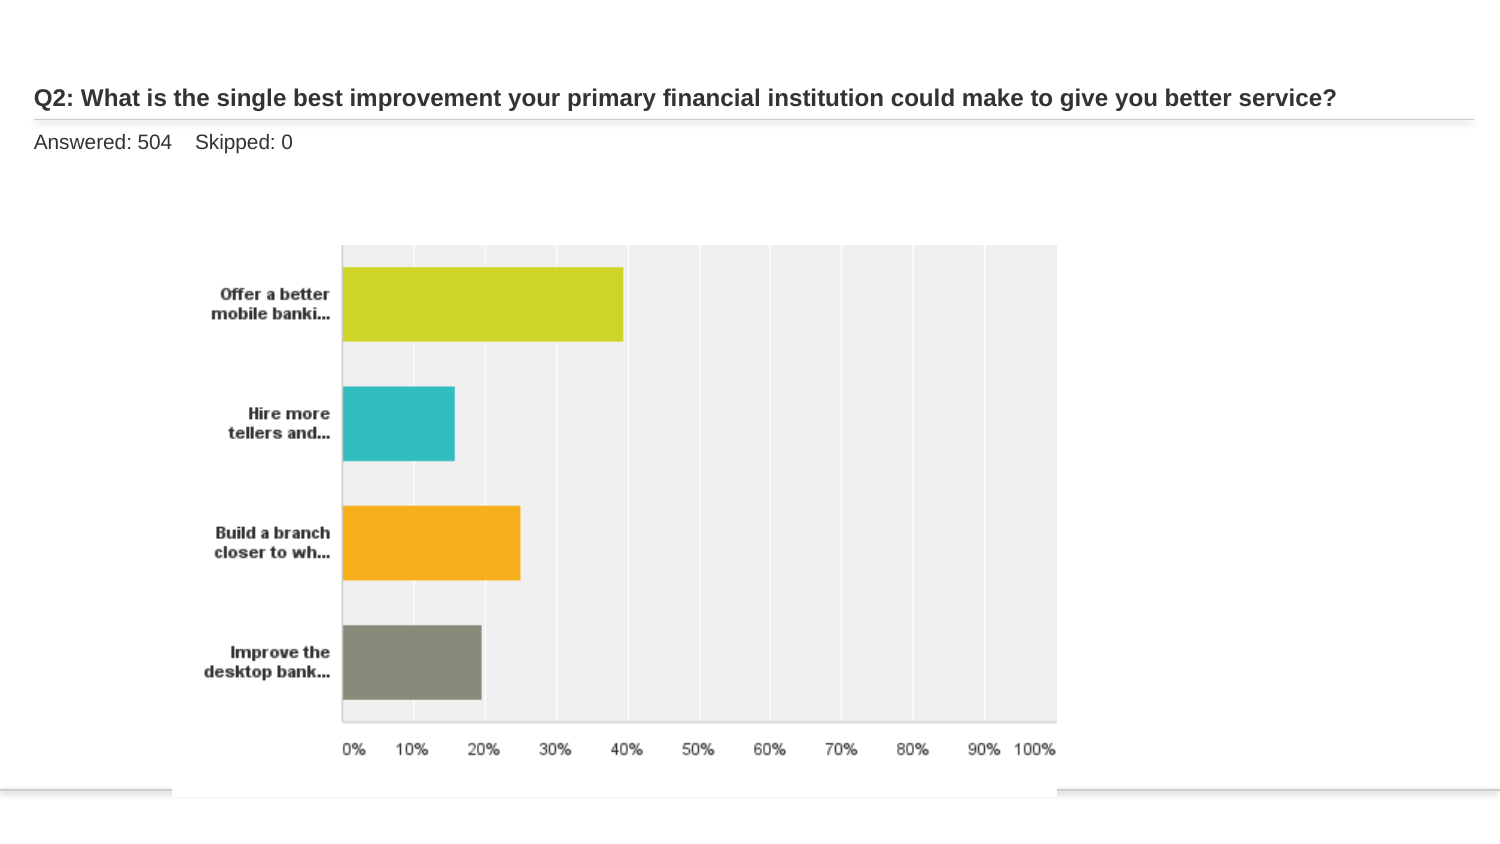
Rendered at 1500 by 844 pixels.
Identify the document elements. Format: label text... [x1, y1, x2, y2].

list Answered: 504 Skipped: 0 [18, 120, 894, 162]
picture [171, 245, 1057, 797]
title Q2: What is the single best improvement your primary financial institution could make to give you better service? [18, 54, 1369, 119]
